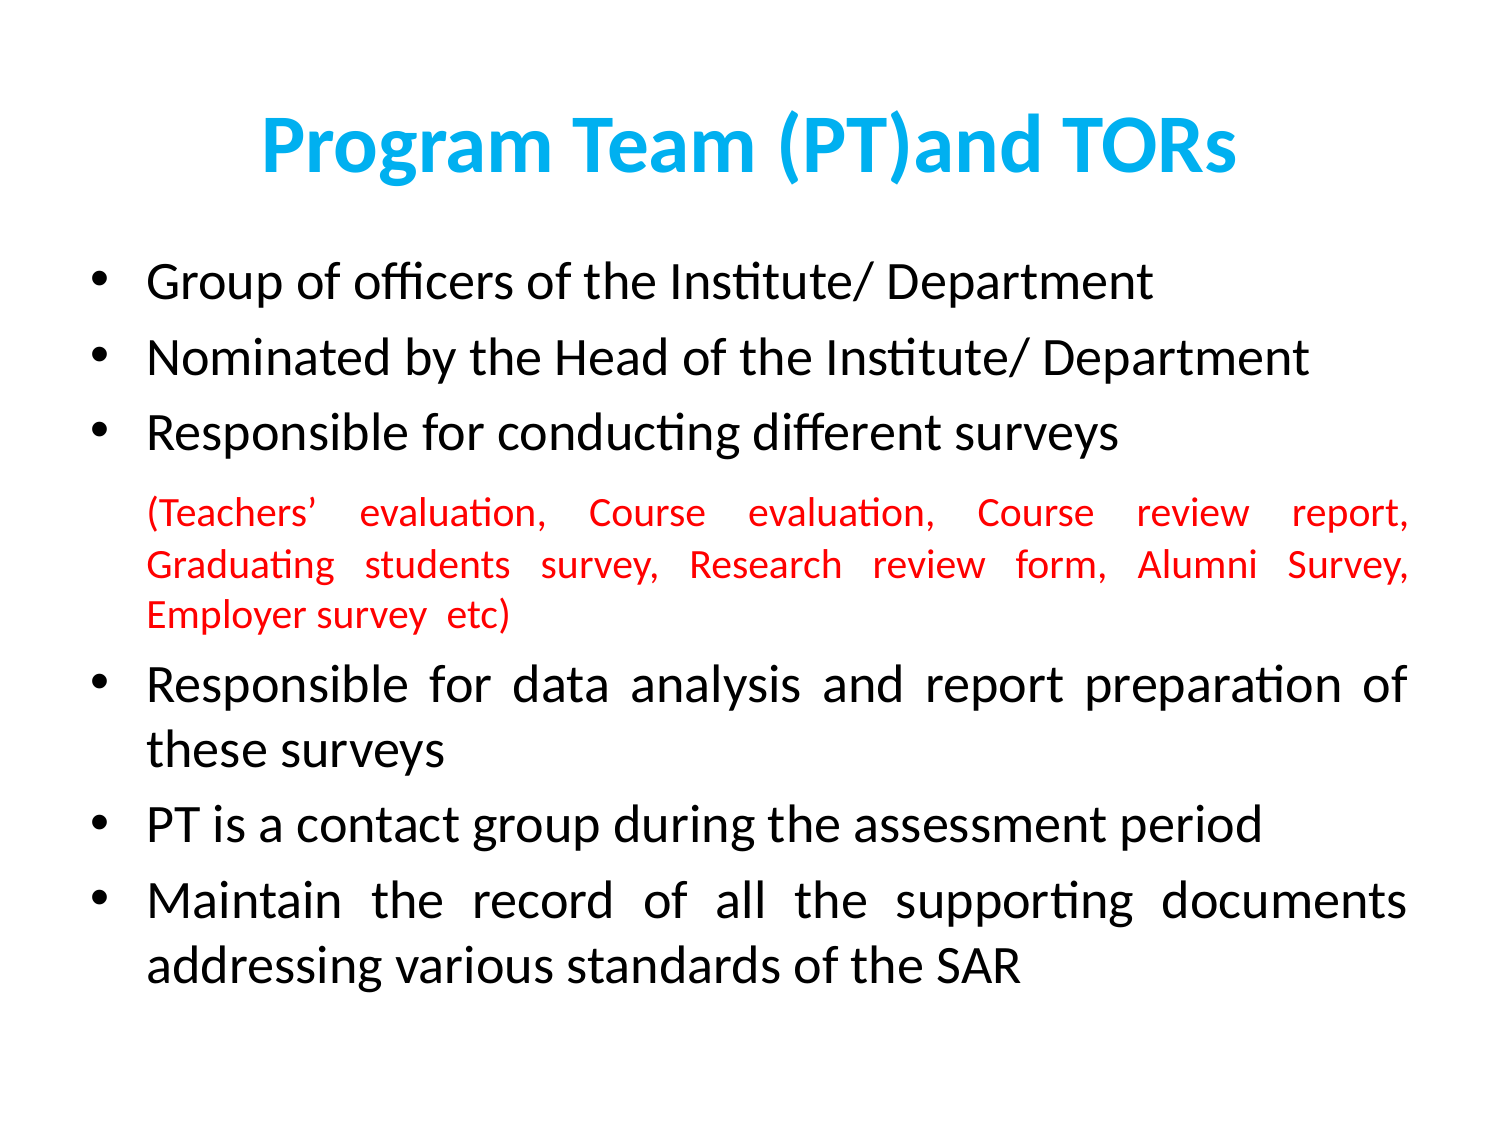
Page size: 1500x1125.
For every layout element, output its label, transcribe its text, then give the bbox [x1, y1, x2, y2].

title Program Team (PT)and TORs [75, 45, 1425, 233]
list Group of officers of the Institute/ Department Nominated by the Head of the Institute/ Department Responsible for conducting different surveys (Teachers’ evaluation, Course evaluation, Course review report, Graduating students survey, Research review form, Alumni Survey, Employer survey etc) Responsible for data analysis and report preparation of these surveys PT is a contact group during the assessment period Maintain the record of all the supporting documents addressing various standards of the SAR [75, 237, 1425, 1005]
